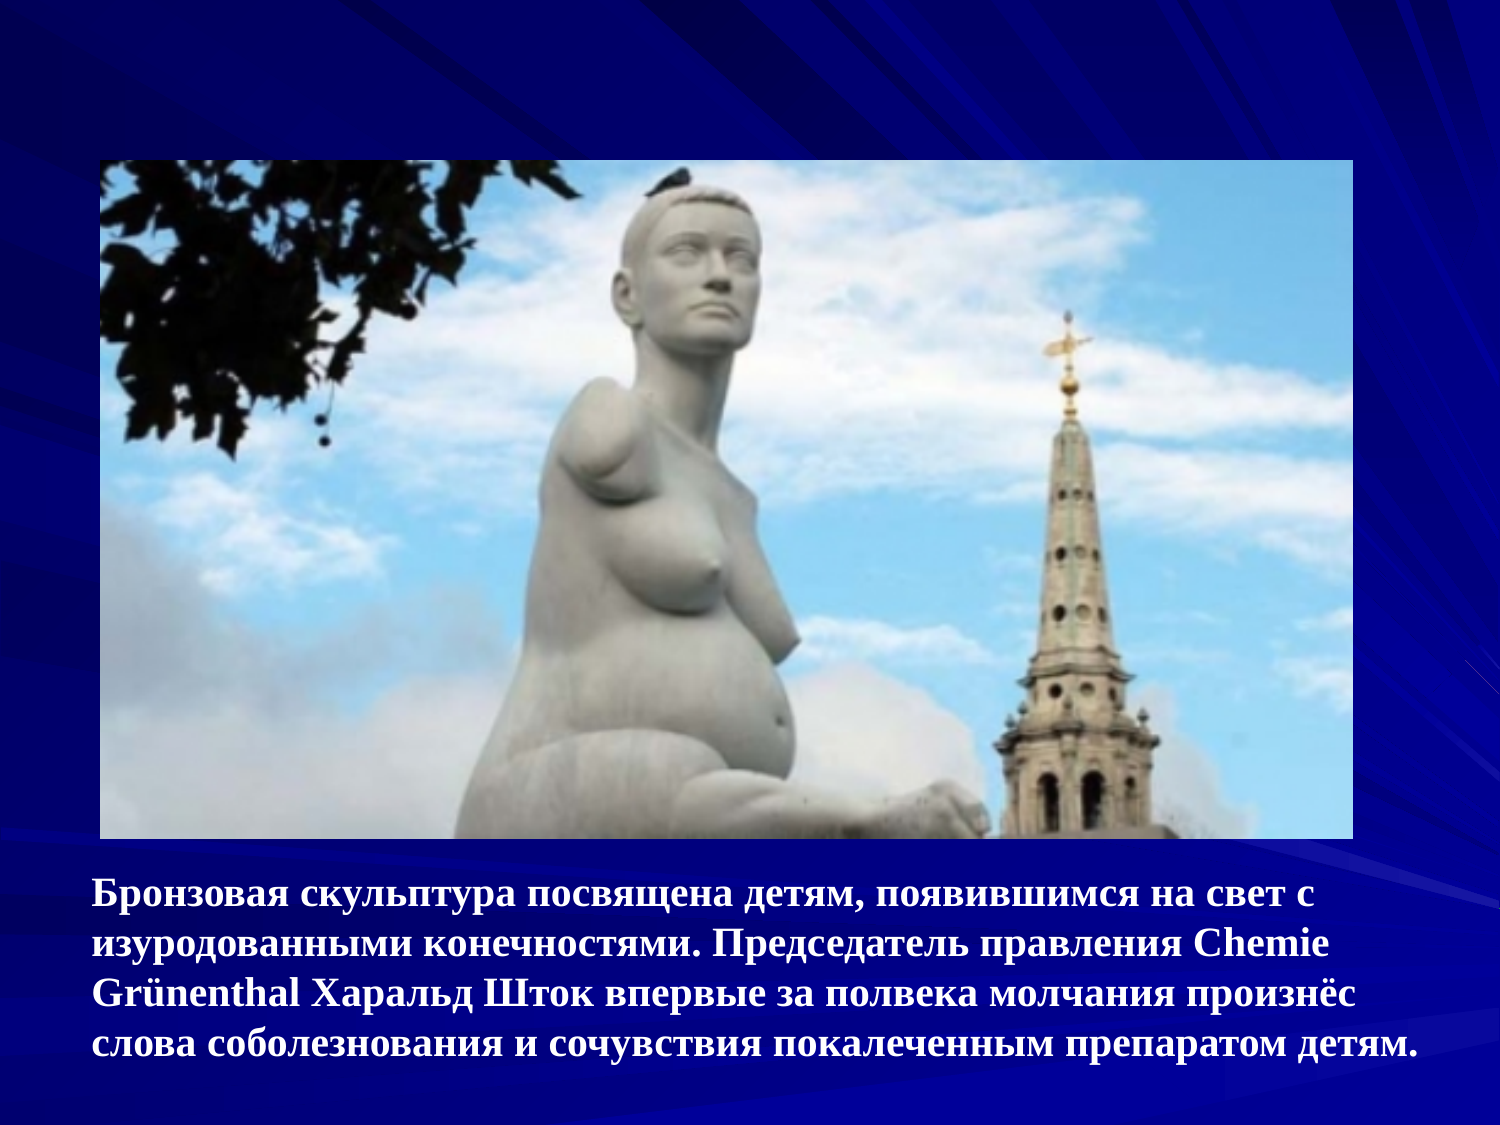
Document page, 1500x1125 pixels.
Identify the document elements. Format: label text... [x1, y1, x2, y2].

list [100, 160, 1353, 839]
text_box Бронзовая скульптура посвящена детям, появившимся на свет с изуродованными конечностями. Председатель правления Chemie Grünenthal Харальд Шток впервые за полвека молчания произнёс слова соболезнования и сочувствия покалеченным препаратом детям. [76, 857, 1447, 1073]
